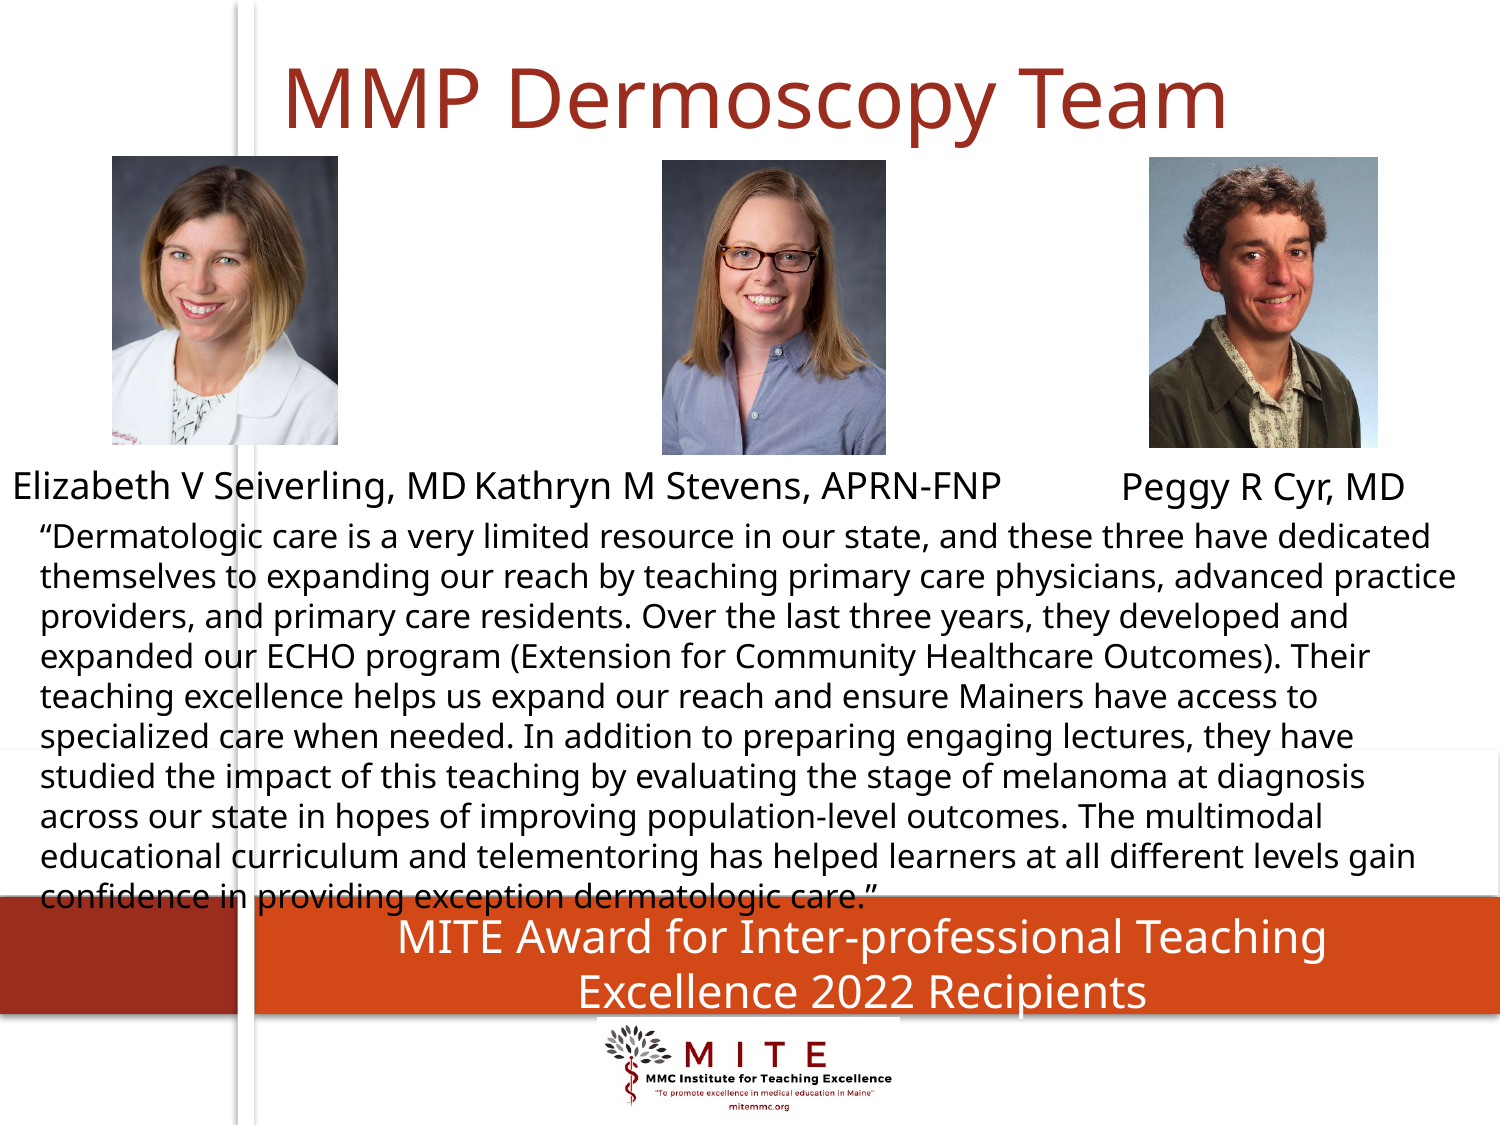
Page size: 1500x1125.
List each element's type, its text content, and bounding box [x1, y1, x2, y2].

text_box “Dermatologic care is a very limited resource in our state, and these three have dedicated themselves to expanding our reach by teaching primary care physicians, advanced practice providers, and primary care residents. Over the last three years, they developed and expanded our ECHO program (Extension for Community Healthcare Outcomes). Their teaching excellence helps us expand our reach and ensure Mainers have access to specialized care when needed. In addition to preparing engaging lectures, they have studied the impact of this teaching by evaluating the stage of melanoma at diagnosis across our state in hopes of improving population-level outcomes. The multimodal educational curriculum and telementoring has helped learners at all different levels gain confidence in providing exception dermatologic care.” [24, 508, 1475, 923]
text_box Peggy R Cyr, MD [1106, 455, 1422, 515]
text_box MMP Dermoscopy Team [49, 37, 1463, 153]
picture [597, 1025, 900, 1118]
text_box Elizabeth V Seiverling, MD [0, 454, 458, 515]
picture [662, 160, 886, 455]
text_box Kathryn M Stevens, APRN-FNP [458, 454, 1018, 515]
text_box MITE Award for Inter-professional Teaching Excellence 2022 Recipients [275, 923, 1450, 1025]
picture [112, 156, 338, 445]
picture [1149, 157, 1378, 449]
